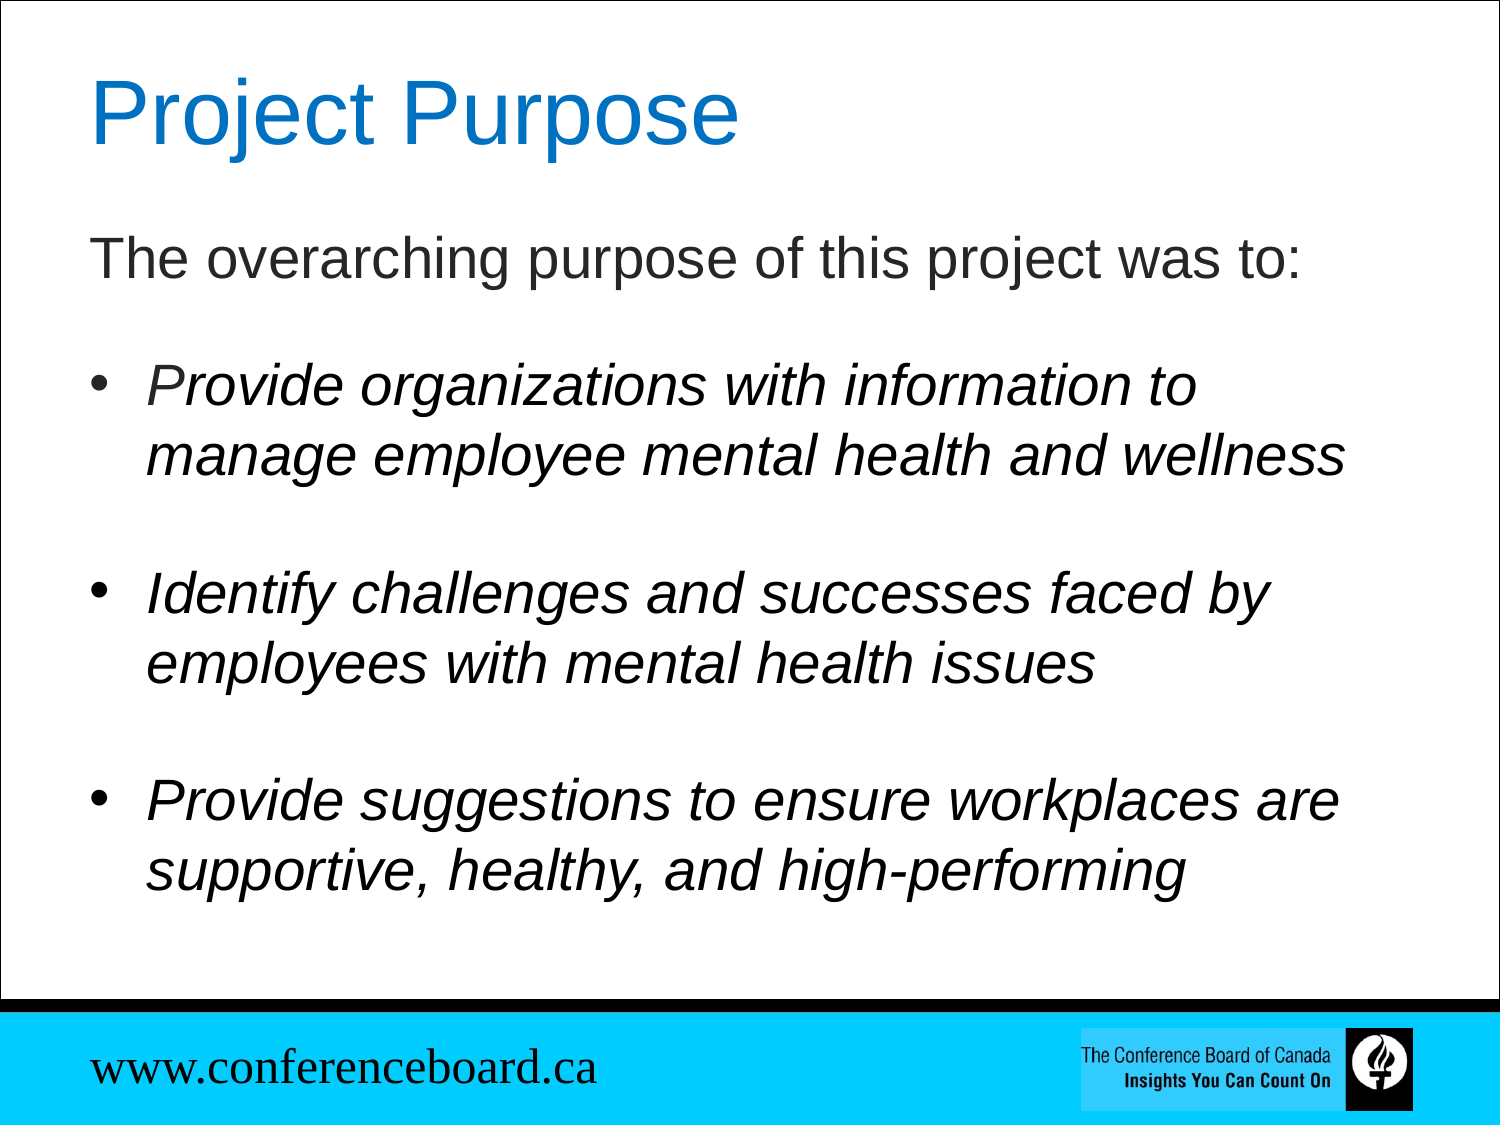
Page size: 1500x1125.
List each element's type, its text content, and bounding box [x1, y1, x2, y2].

text_box The overarching purpose of this project was to: Provide organizations with information to manage employee mental health and wellness Identify challenges and successes faced by employees with mental health issues Provide suggestions to ensure workplaces are supportive, healthy, and high-performing [75, 233, 1388, 988]
picture [1082, 1029, 1412, 1110]
title Project Purpose [75, 45, 1425, 233]
